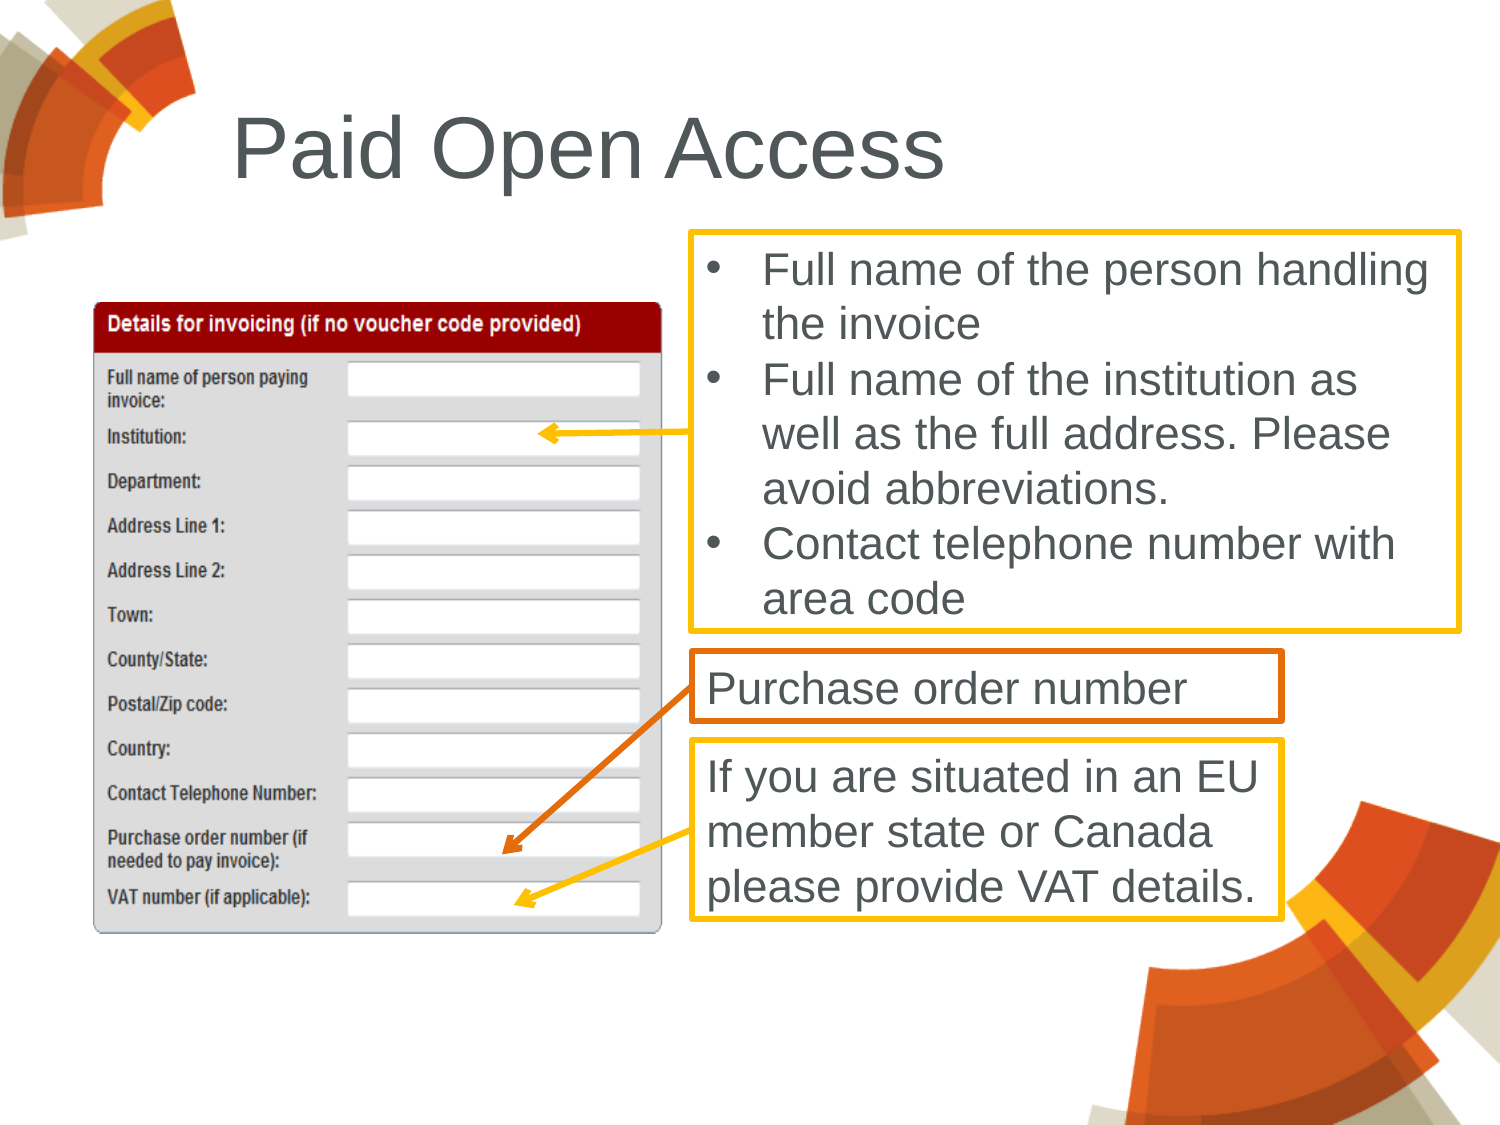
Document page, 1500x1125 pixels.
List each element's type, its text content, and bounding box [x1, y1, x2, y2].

text_box Full name of the person handling the invoice Full name of the institution as well as the full address. Please avoid abbreviations. Contact telephone number with area code [690, 231, 1459, 632]
text_box Paid Open Access [194, 82, 984, 206]
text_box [501, 686, 692, 855]
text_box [513, 830, 692, 906]
text_box Purchase order number [691, 651, 1282, 722]
text_box If you are situated in an EU member state or Canada please provide VAT details. [691, 739, 1282, 920]
picture [0, 0, 1500, 1125]
